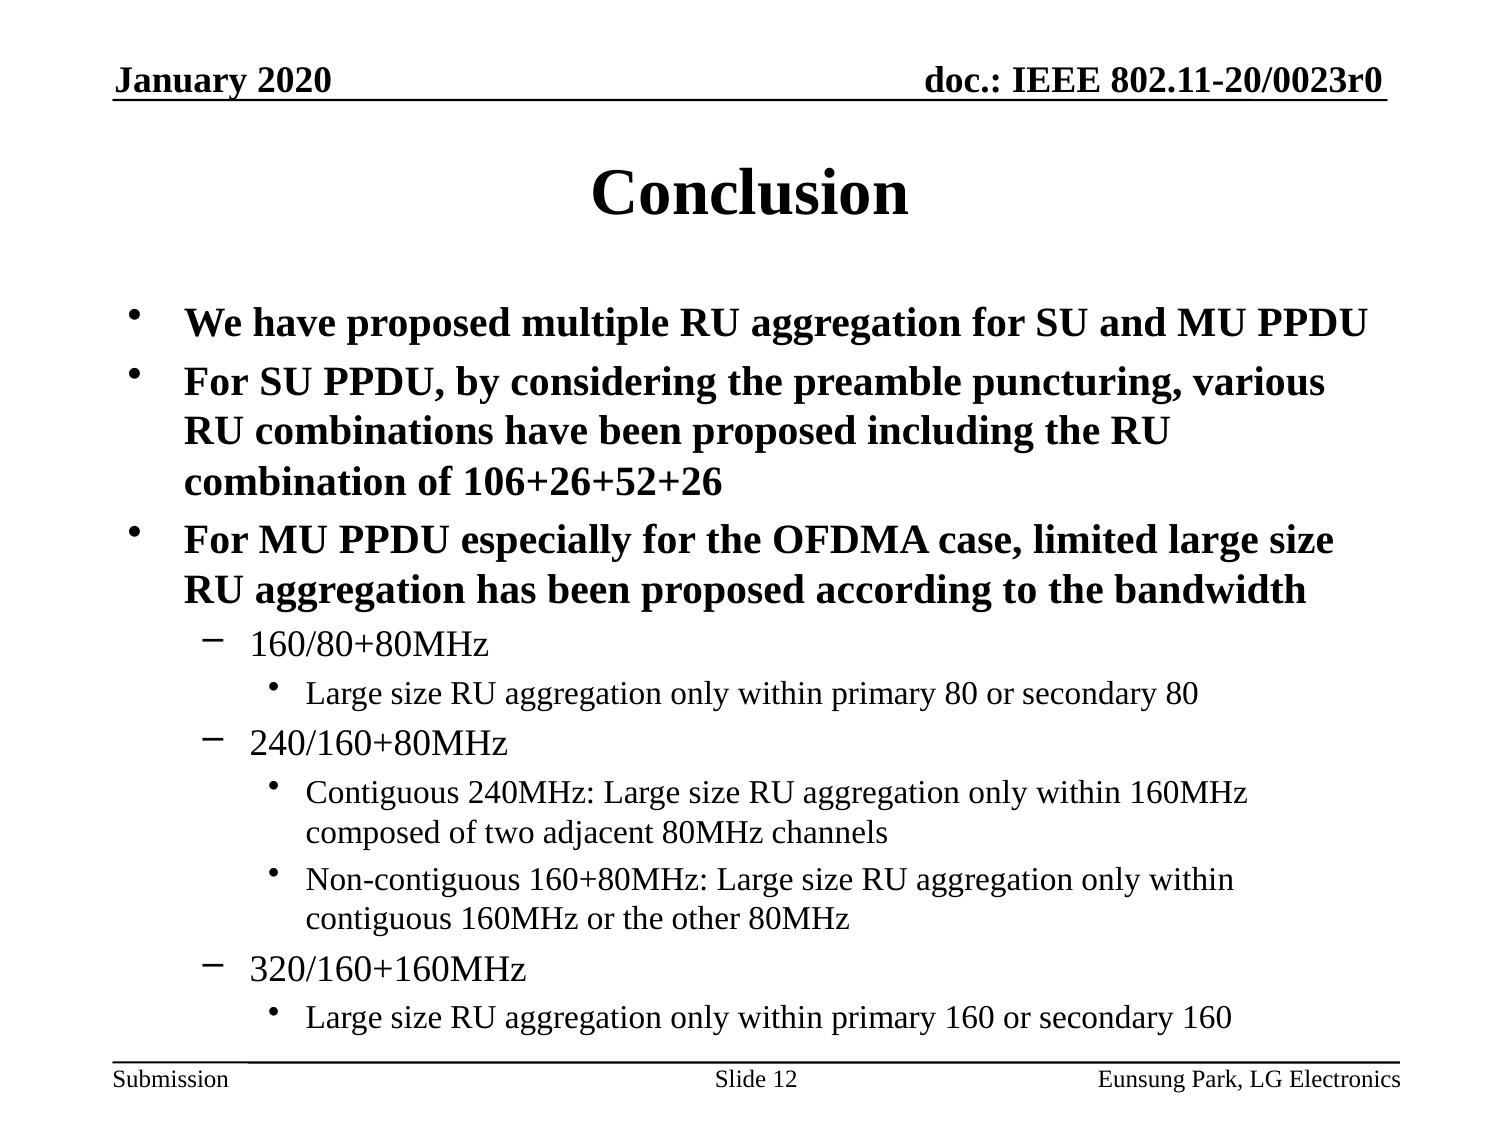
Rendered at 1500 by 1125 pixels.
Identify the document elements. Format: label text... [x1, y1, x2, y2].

footer Eunsung Park, LG Electronics [1038, 1061, 1402, 1093]
list We have proposed multiple RU aggregation for SU and MU PPDU For SU PPDU, by considering the preamble puncturing, various RU combinations have been proposed including the RU combination of 106+26+52+26 For MU PPDU especially for the OFDMA case, limited large size RU aggregation has been proposed according to the bandwidth 160/80+80MHz Large size RU aggregation only within primary 80 or secondary 80 240/160+80MHz Contiguous 240MHz: Large size RU aggregation only within 160MHz composed of two adjacent 80MHz channels Non-contiguous 160+80MHz: Large size RU aggregation only within contiguous 160MHz or the other 80MHz 320/160+160MHz Large size RU aggregation only within primary 160 or secondary 160 [112, 287, 1388, 1000]
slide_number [114, 54, 335, 101]
title Conclusion [112, 112, 1388, 263]
slide_number Slide 12 [712, 1061, 800, 1093]
